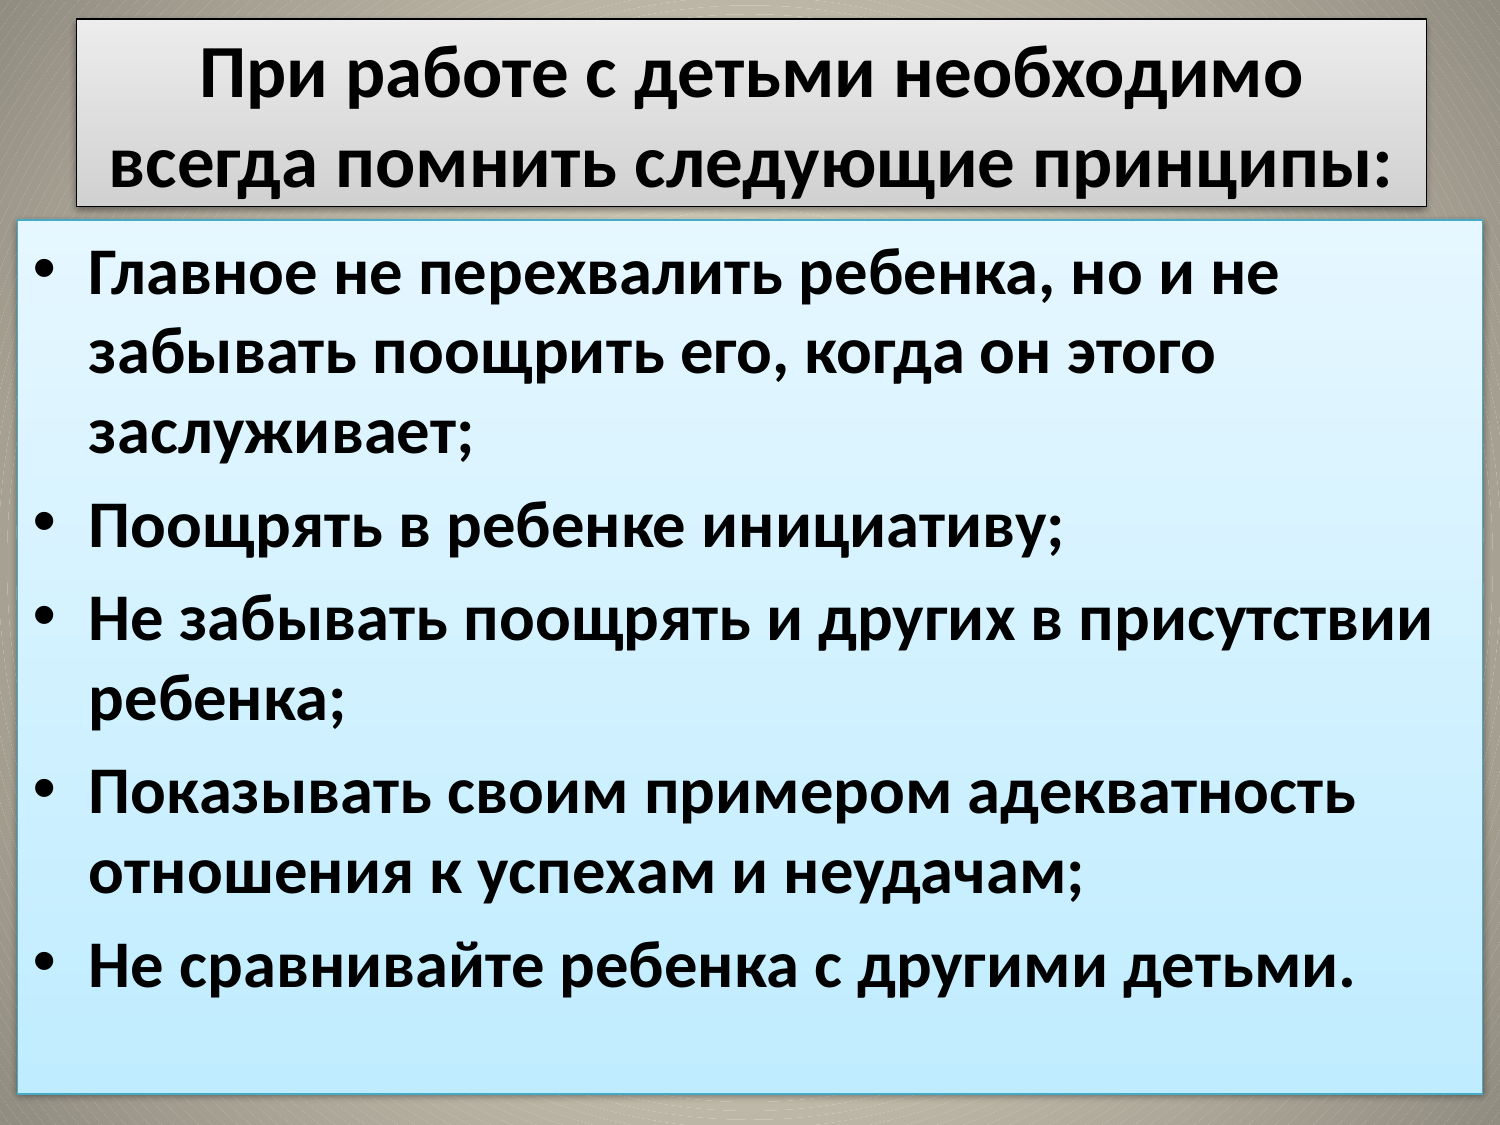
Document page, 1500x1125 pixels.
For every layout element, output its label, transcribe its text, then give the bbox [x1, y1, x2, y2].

list Главное не перехвалить ребенка, но и не забывать поощрить его, когда он этого заслуживает; Поощрять в ребенке инициативу; Не забывать поощрять и других в присутствии ребенка; Показывать своим примером адекватность отношения к успехам и неудачам; Не сравнивайте ребенка с другими детьми. [17, 219, 1483, 1095]
title При работе с детьми необходимо всегда помнить следующие принципы: [76, 18, 1427, 207]
